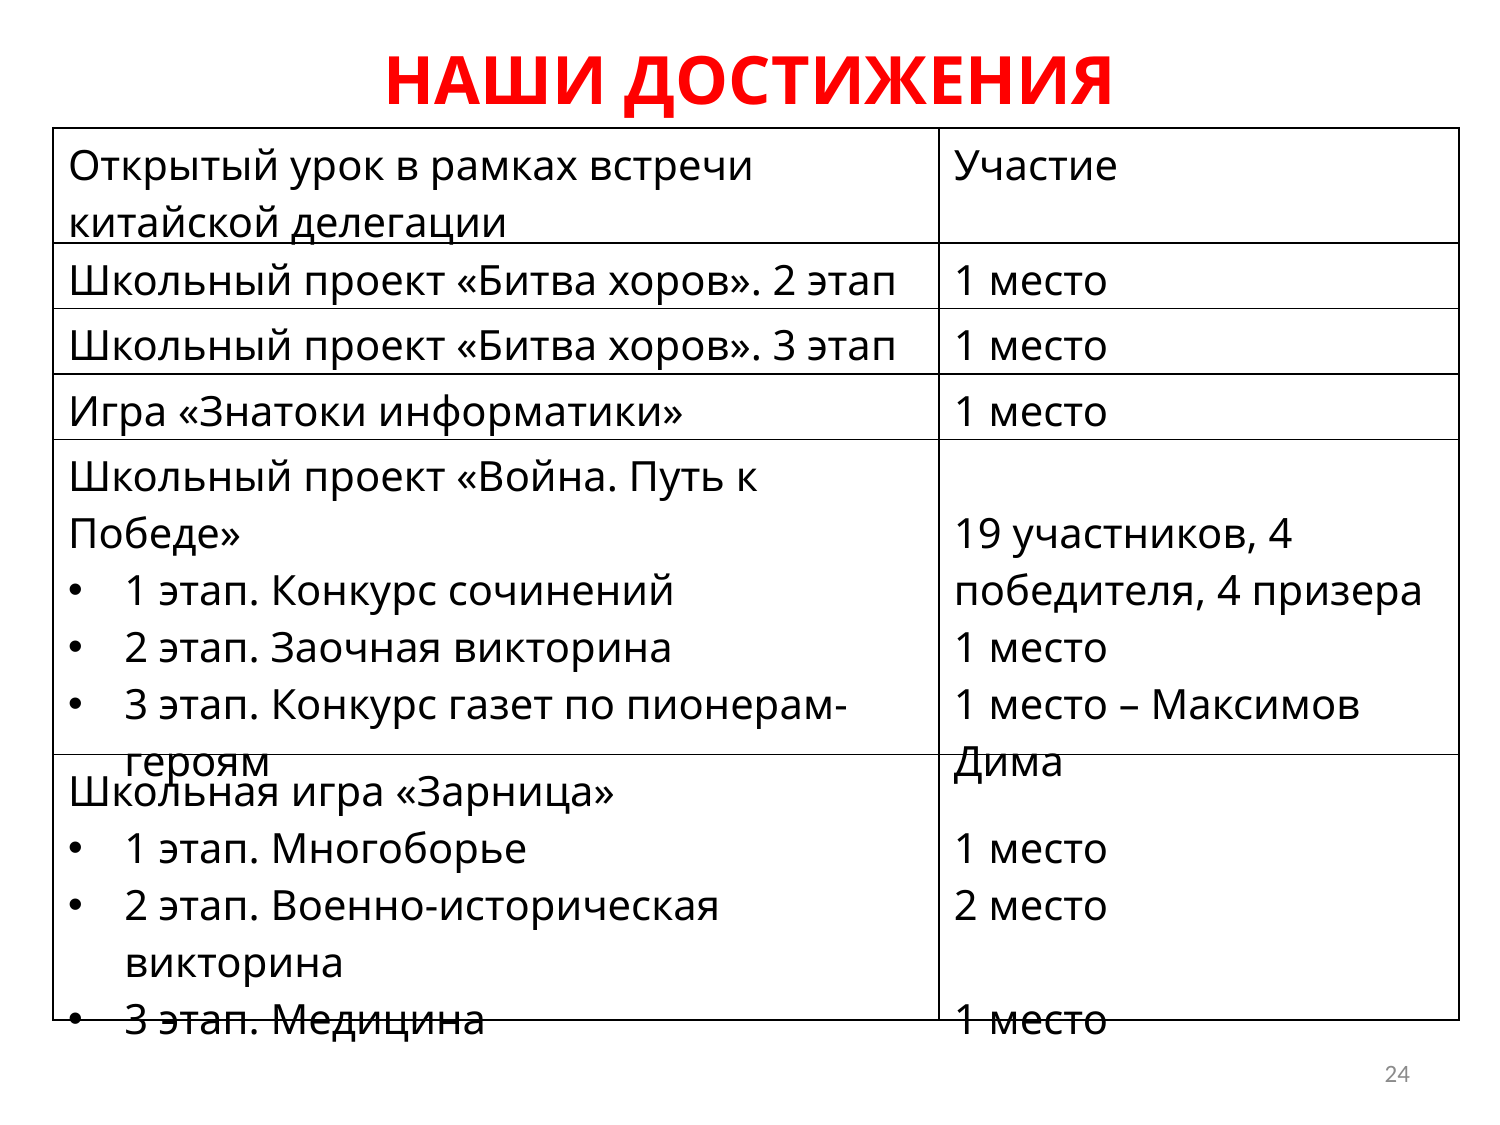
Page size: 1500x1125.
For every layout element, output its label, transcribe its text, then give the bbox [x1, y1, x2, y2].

table_cell Школьный проект «Битва хоров». 3 этап [54, 309, 938, 373]
table_cell Игра «Знатоки информатики» [54, 375, 938, 439]
table_cell Школьный проект «Война. Путь к Победе» 1 этап. Конкурс сочинений 2 этап. Заочная викторина 3 этап. Конкурс газет по пионерам-героям [54, 440, 938, 754]
table_cell 1 место [940, 375, 1458, 439]
table_cell Школьный проект «Битва хоров». 2 этап [54, 244, 938, 308]
table_cell 1 место [940, 244, 1458, 308]
table_cell 1 место [940, 309, 1458, 373]
table_header Открытый урок в рамках встречи китайской делегации [54, 129, 938, 242]
table_cell 1 место 2 место 1 место [940, 755, 1458, 1019]
table_cell 19 участников, 4 победителя, 4 призера 1 место 1 место – Максимов Дима [940, 440, 1458, 754]
text_box НАШИ ДОСТИЖЕНИЯ [76, 30, 1424, 125]
table_header Участие [940, 129, 1458, 242]
slide_number 24 [1074, 1042, 1425, 1103]
table_cell Школьная игра «Зарница» 1 этап. Многоборье 2 этап. Военно-историческая викторина 3 этап. Медицина [54, 755, 938, 1019]
